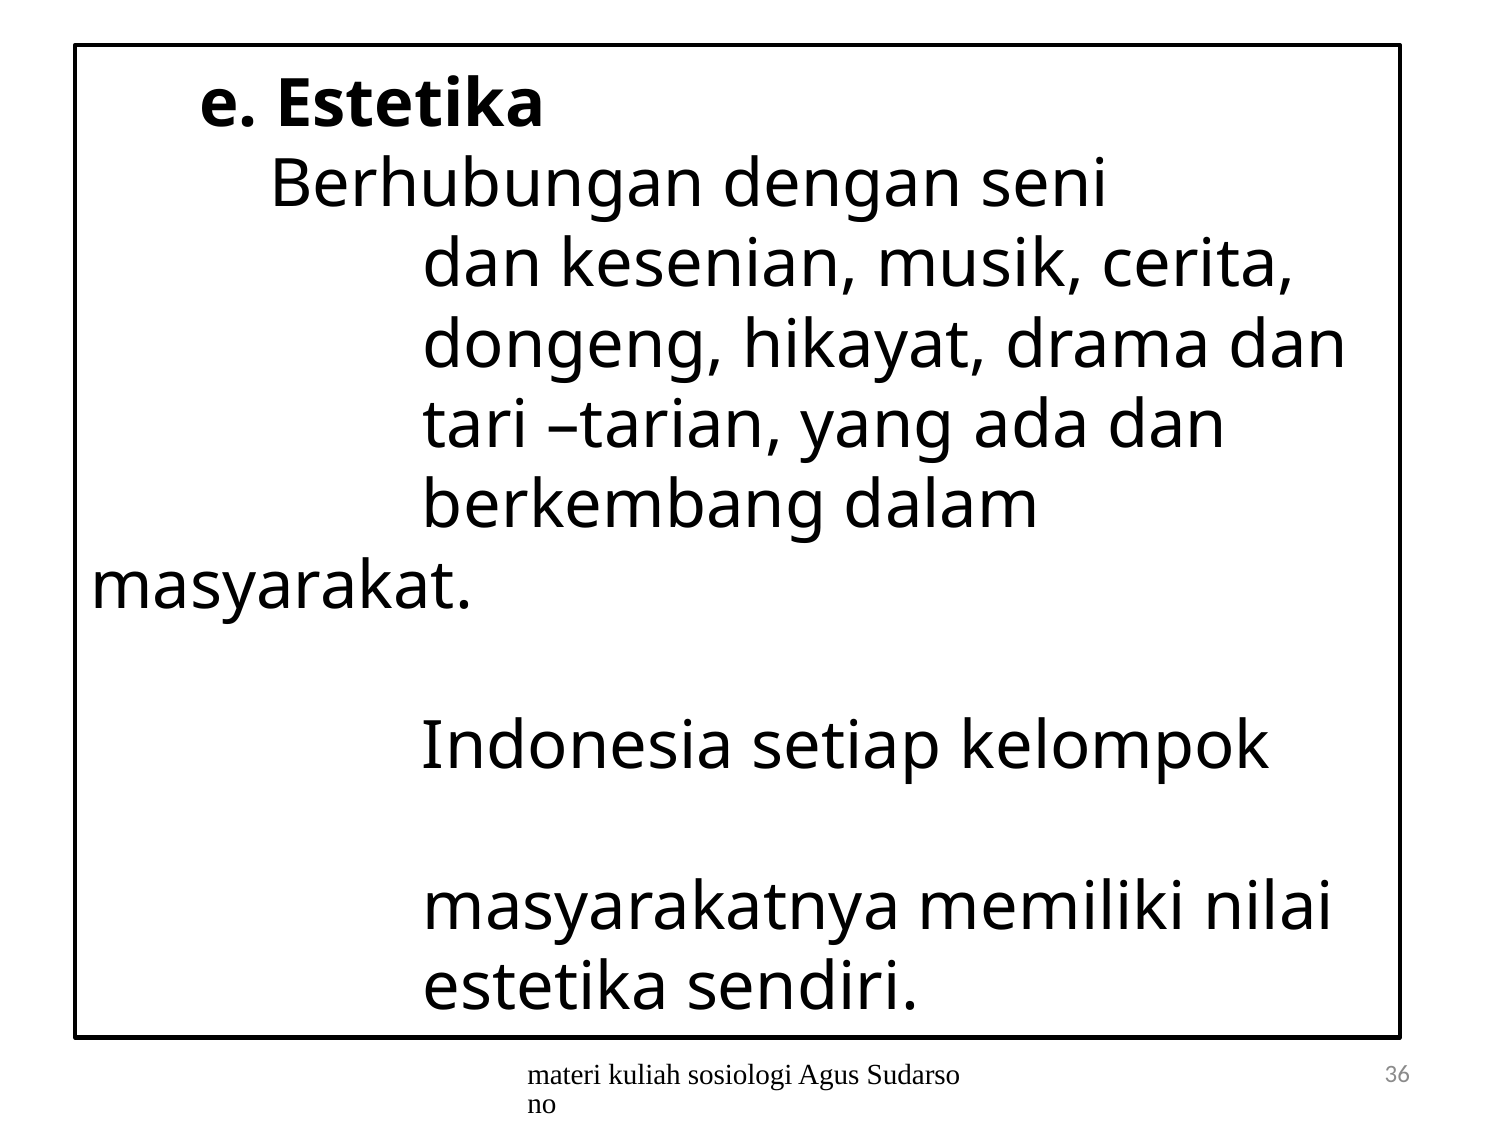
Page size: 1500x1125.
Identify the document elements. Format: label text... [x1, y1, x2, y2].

footer materi kuliah sosiologi Agus Sudarsono [512, 1042, 988, 1103]
slide_number 36 [1074, 1042, 1425, 1103]
title e. Estetika Berhubungan dengan seni dan kesenian, musik, cerita, dongeng, hikayat, drama dan tari –tarian, yang ada dan berkembang dalam masyarakat. Indonesia setiap kelompok masyarakatnya memiliki nilai estetika sendiri. [73, 43, 1402, 1040]
